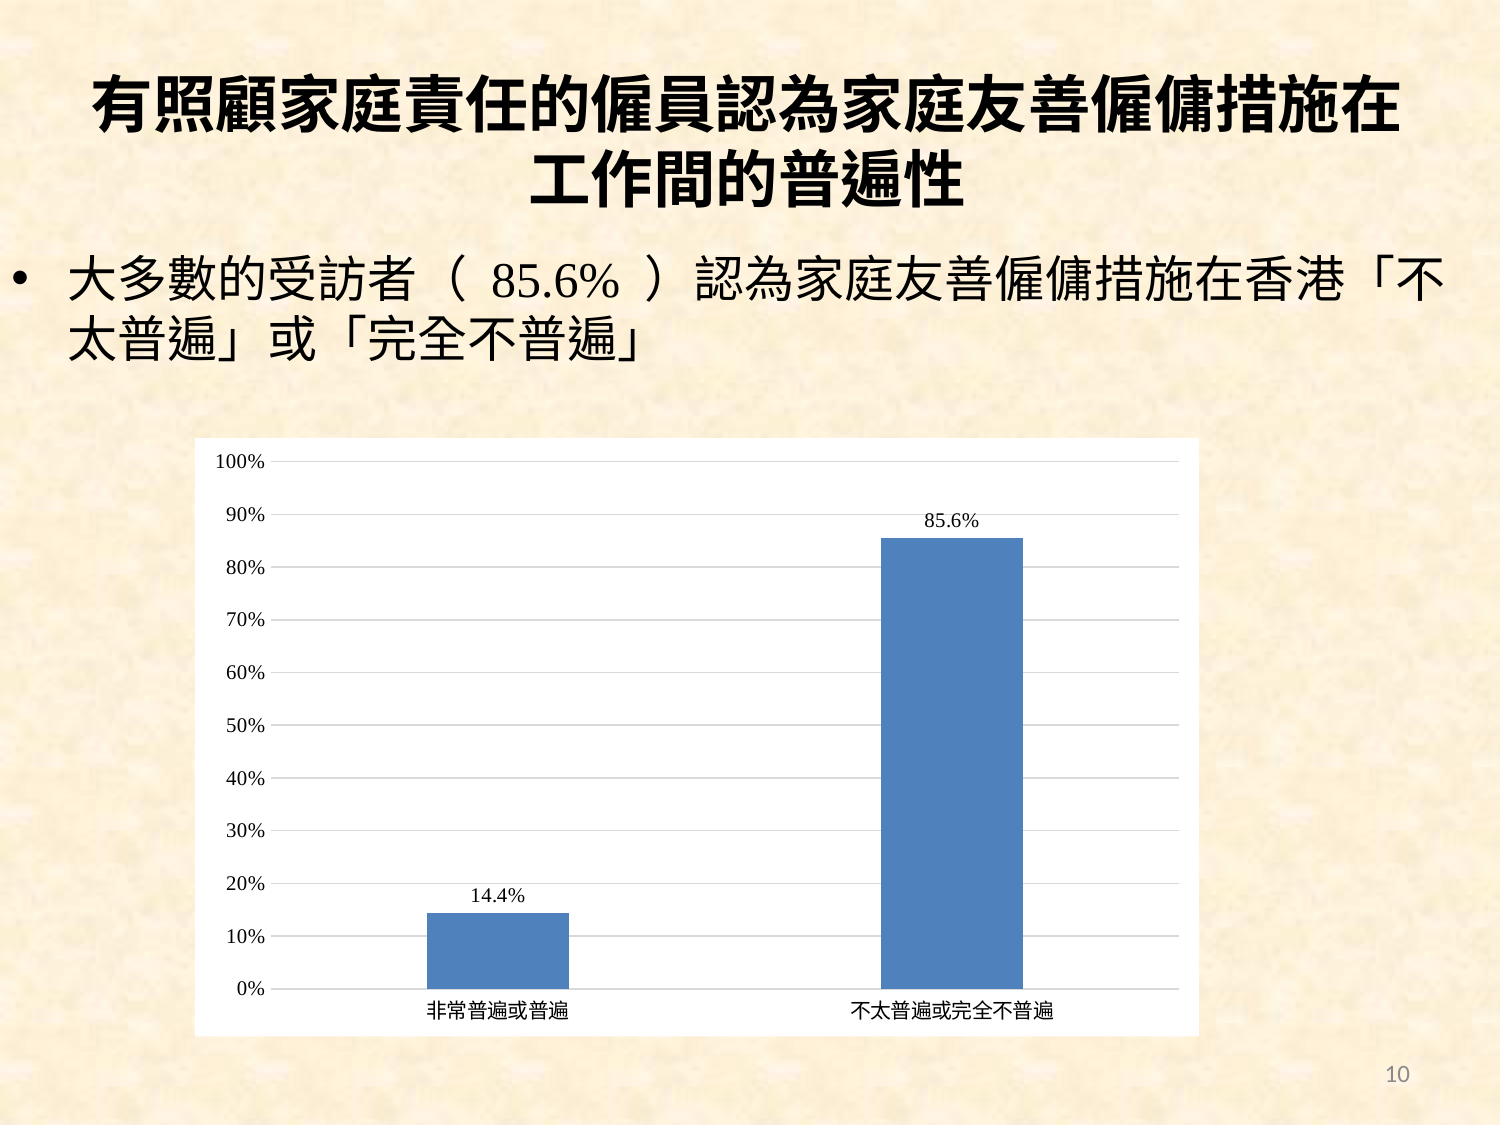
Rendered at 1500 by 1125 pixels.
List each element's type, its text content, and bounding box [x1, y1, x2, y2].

title 有照顧家庭責任的僱員認為家庭友善僱傭措施在工作間的普遍性 [71, 46, 1423, 235]
slide_number 10 [1074, 1042, 1425, 1103]
list 大多數的受訪者（ 85.6% ）認為家庭友善僱傭措施在香港「不太普遍」或「完全不普遍」 [0, 240, 1491, 1080]
chart [194, 437, 1200, 1037]
picture [0, 0, 1500, 1125]
